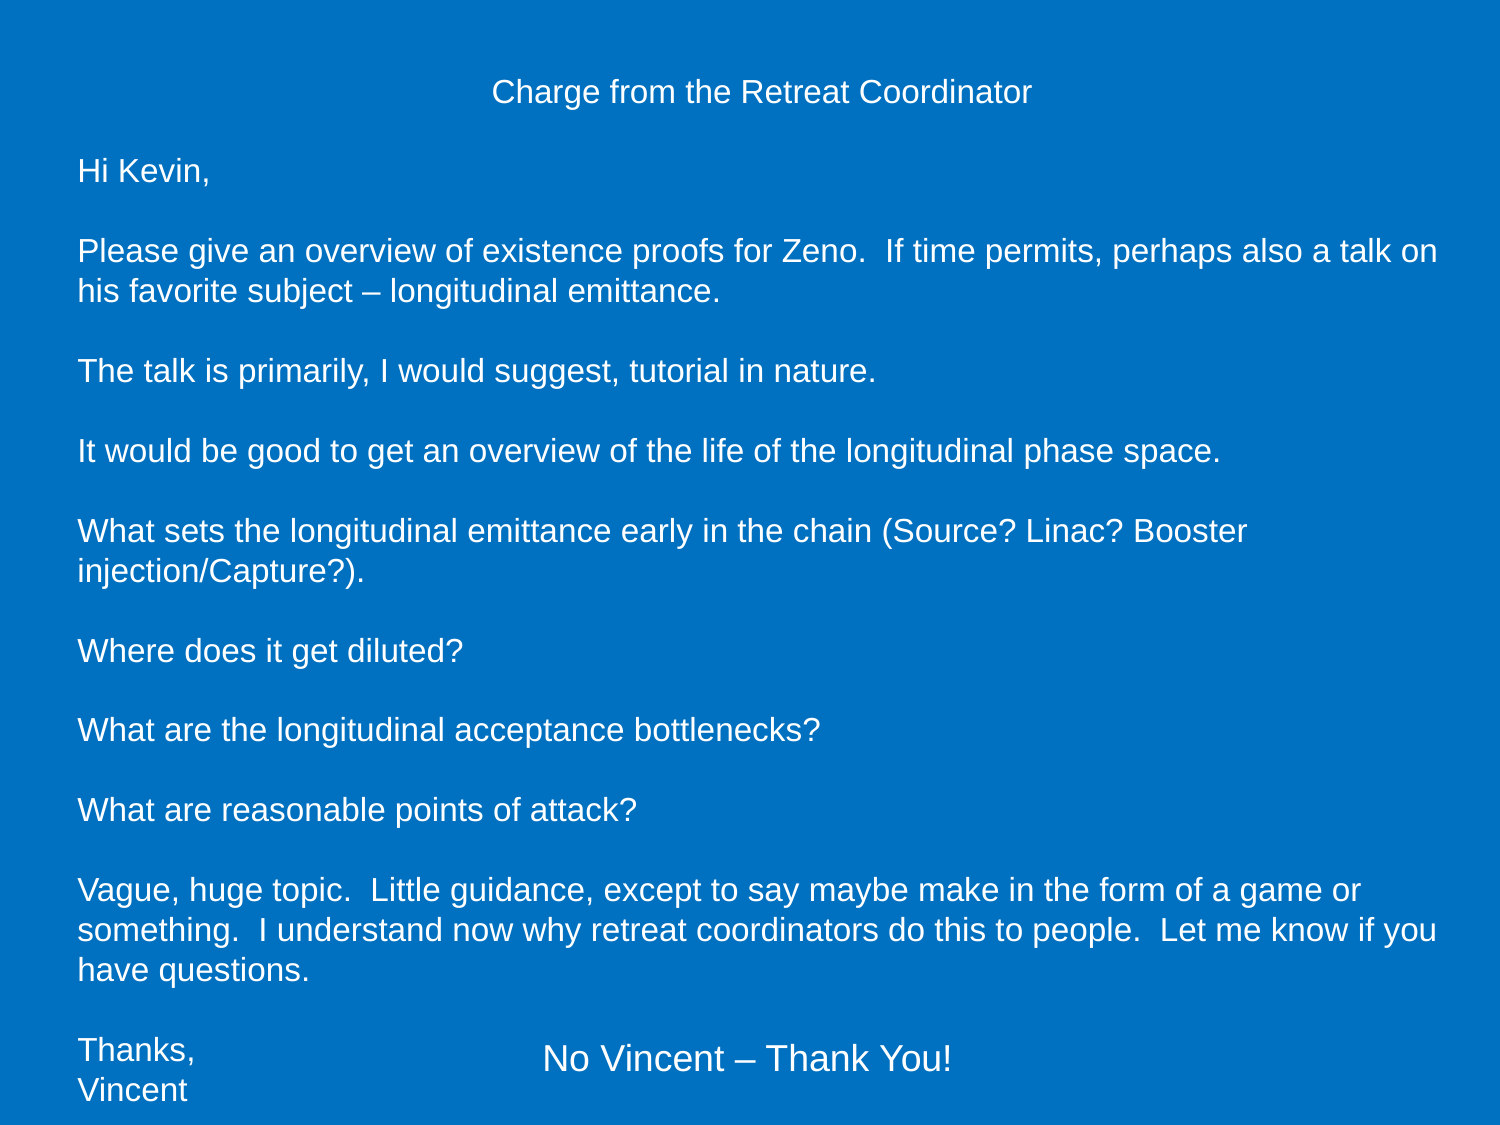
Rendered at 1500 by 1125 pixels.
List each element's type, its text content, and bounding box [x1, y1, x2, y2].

text_box No Vincent – Thank You! [527, 1026, 968, 1087]
text_box Charge from the Retreat Coordinator Hi Kevin, Please give an overview of existence proofs for Zeno. If time permits, perhaps also a talk on his favorite subject – longitudinal emittance. The talk is primarily, I would suggest, tutorial in nature. It would be good to get an overview of the life of the longitudinal phase space. What sets the longitudinal emittance early in the chain (Source? Linac? Booster injection/Capture?). Where does it get diluted? What are the longitudinal acceptance bottlenecks? What are reasonable points of attack? Vague, huge topic. Little guidance, except to say maybe make in the form of a game or something. I understand now why retreat coordinators do this to people. Let me know if you have questions. Thanks, Vincent [62, 62, 1463, 1125]
